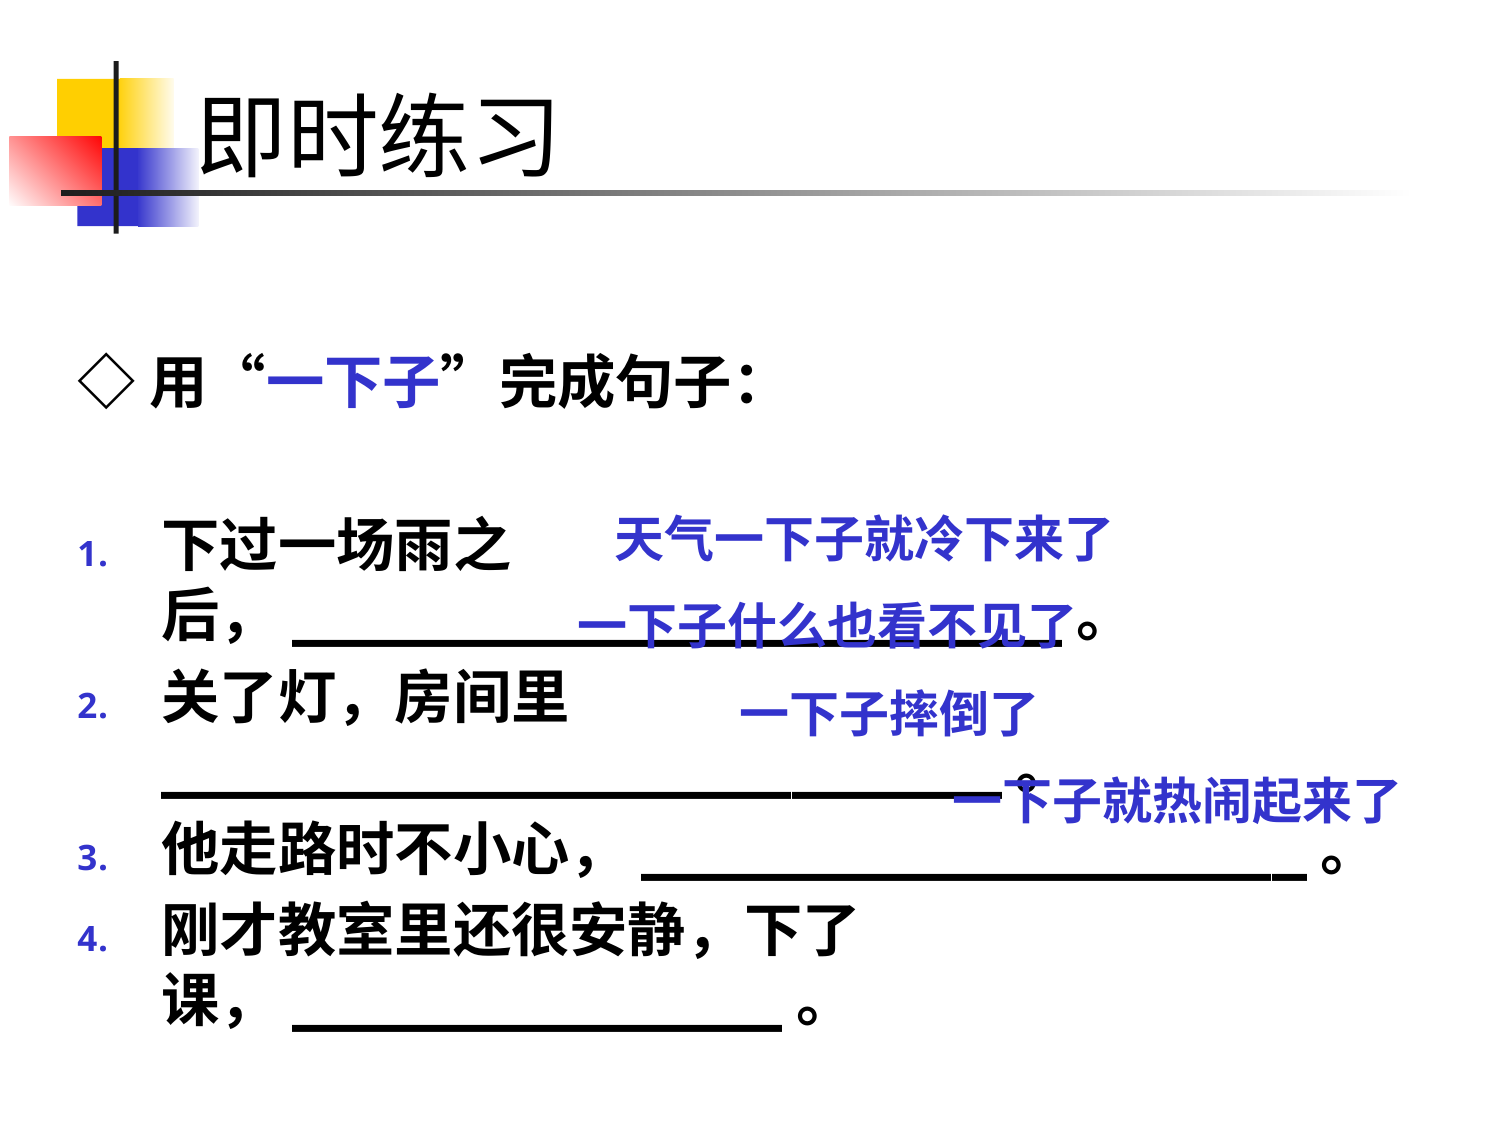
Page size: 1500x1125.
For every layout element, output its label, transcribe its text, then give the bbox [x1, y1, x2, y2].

text_box 一下子就热闹起来了 [937, 762, 1438, 838]
text_box 一下子什么也看不见了 [562, 587, 1288, 663]
title 即时练习 [180, 5, 1459, 197]
text_box 一下子摔倒了 [725, 674, 1375, 750]
list ◇用“一下子”完成句子： 下过一场雨之后，______________________。 关了灯，房间里________________________。 他走路时不小心，___________________。 刚才教室里还很安静，下了课，______________。 [62, 337, 1469, 900]
text_box 天气一下子就冷下来了 [600, 499, 1175, 575]
